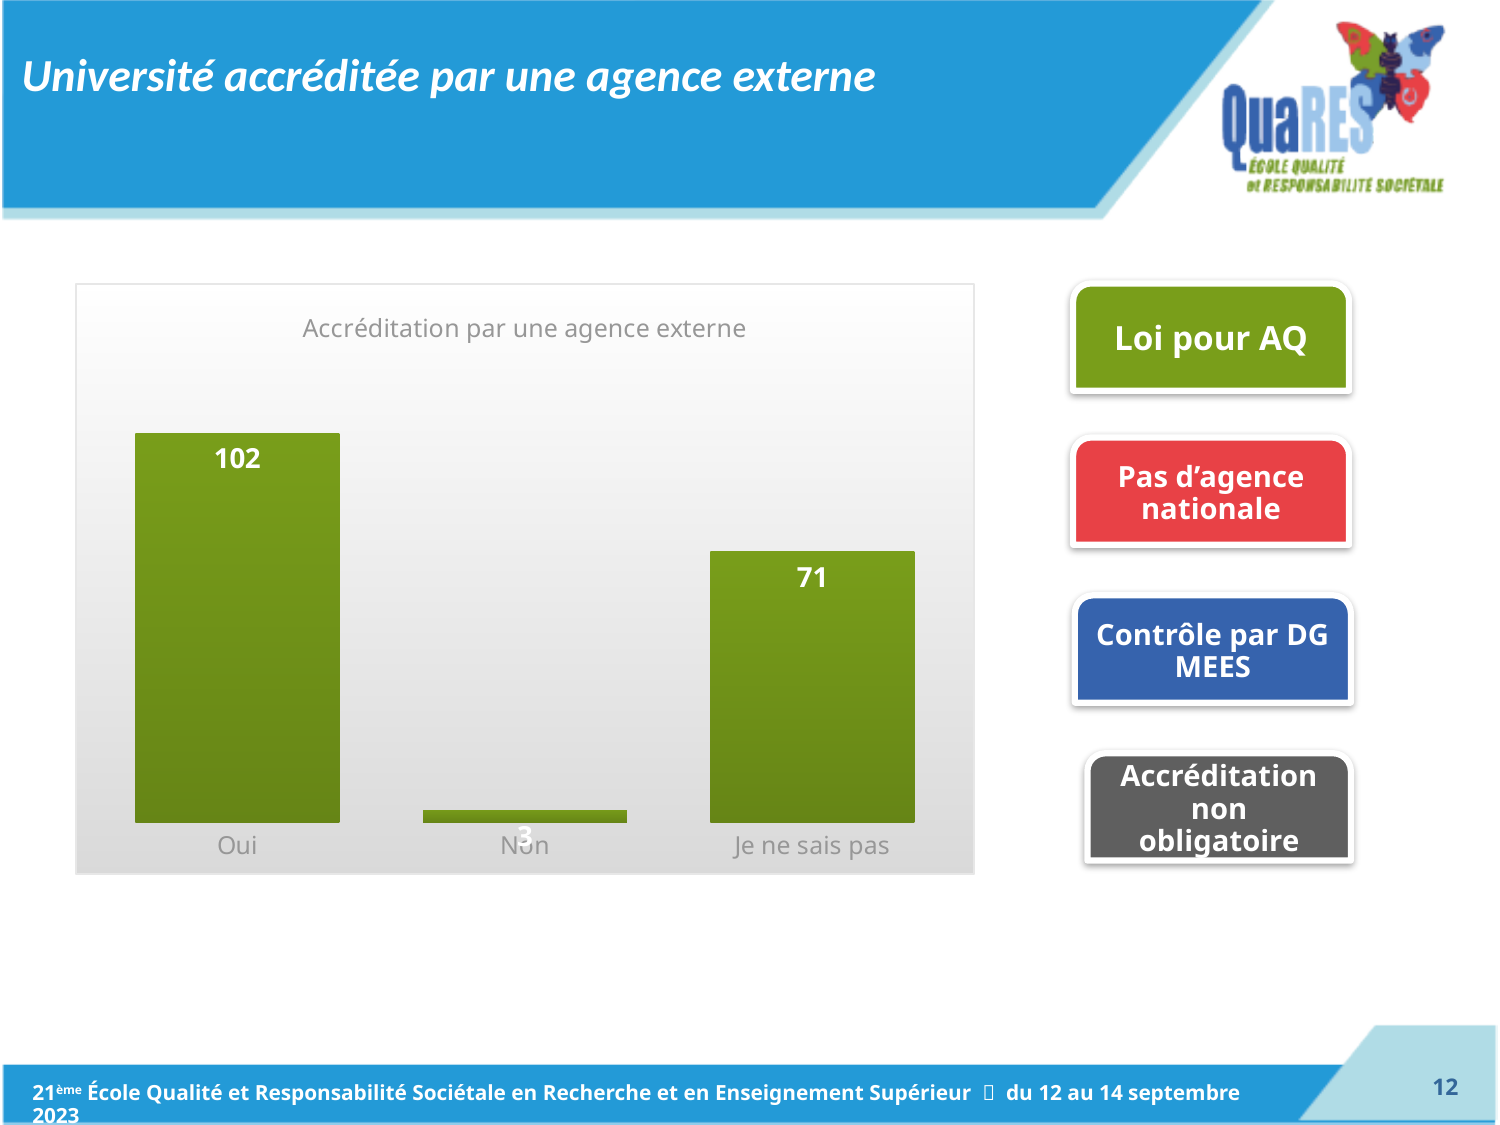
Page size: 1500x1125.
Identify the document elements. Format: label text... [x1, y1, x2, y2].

slide_number 11 [1335, 1072, 1459, 1118]
text_box Loi pour AQ [1069, 280, 1353, 394]
text_box Pas d’agence nationale [1069, 434, 1353, 548]
picture [2, 0, 1498, 1125]
chart [74, 283, 976, 876]
text_box Contrôle par DG MEES [1071, 592, 1355, 706]
text_box Accréditation non obligatoire [1084, 750, 1355, 864]
title Université accréditée par une agence externe [21, 7, 1010, 201]
